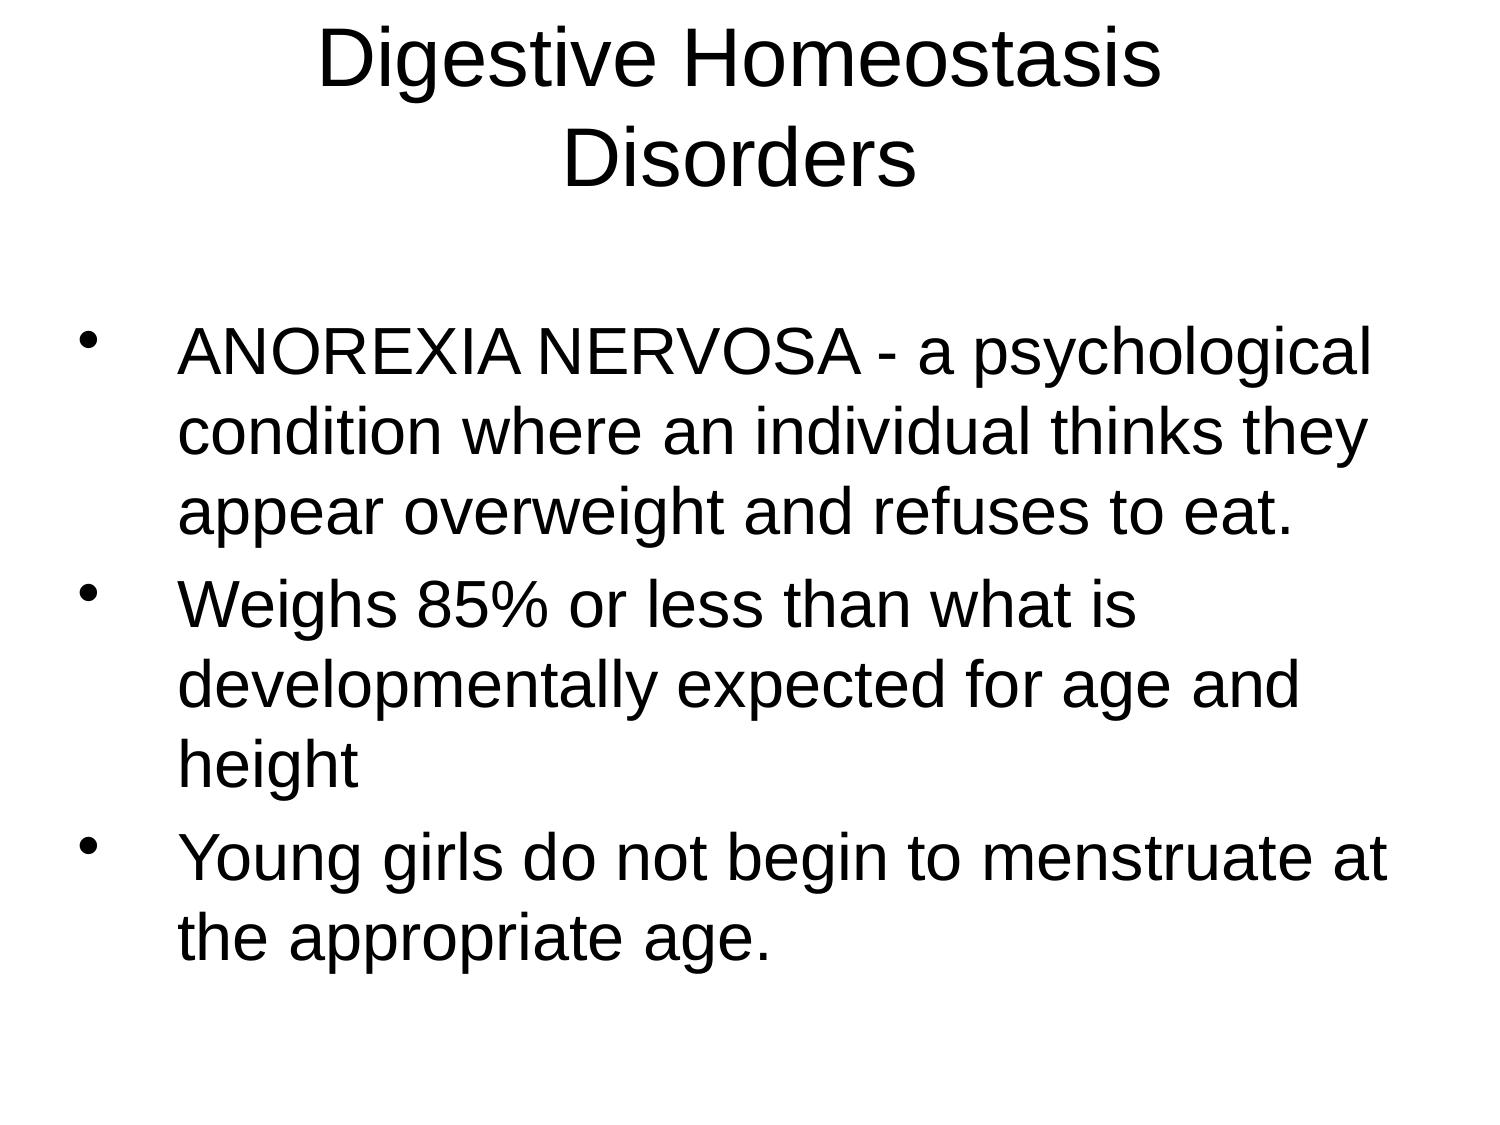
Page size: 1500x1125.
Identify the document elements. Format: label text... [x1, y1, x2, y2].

title Digestive Homeostasis Disorders [152, 0, 1328, 220]
list ANOREXIA NERVOSA - a psychological condition where an individual thinks they appear overweight and refuses to eat. Weighs 85% or less than what is developmentally expected for age and height Young girls do not begin to menstruate at the appropriate age. [62, 299, 1450, 1063]
